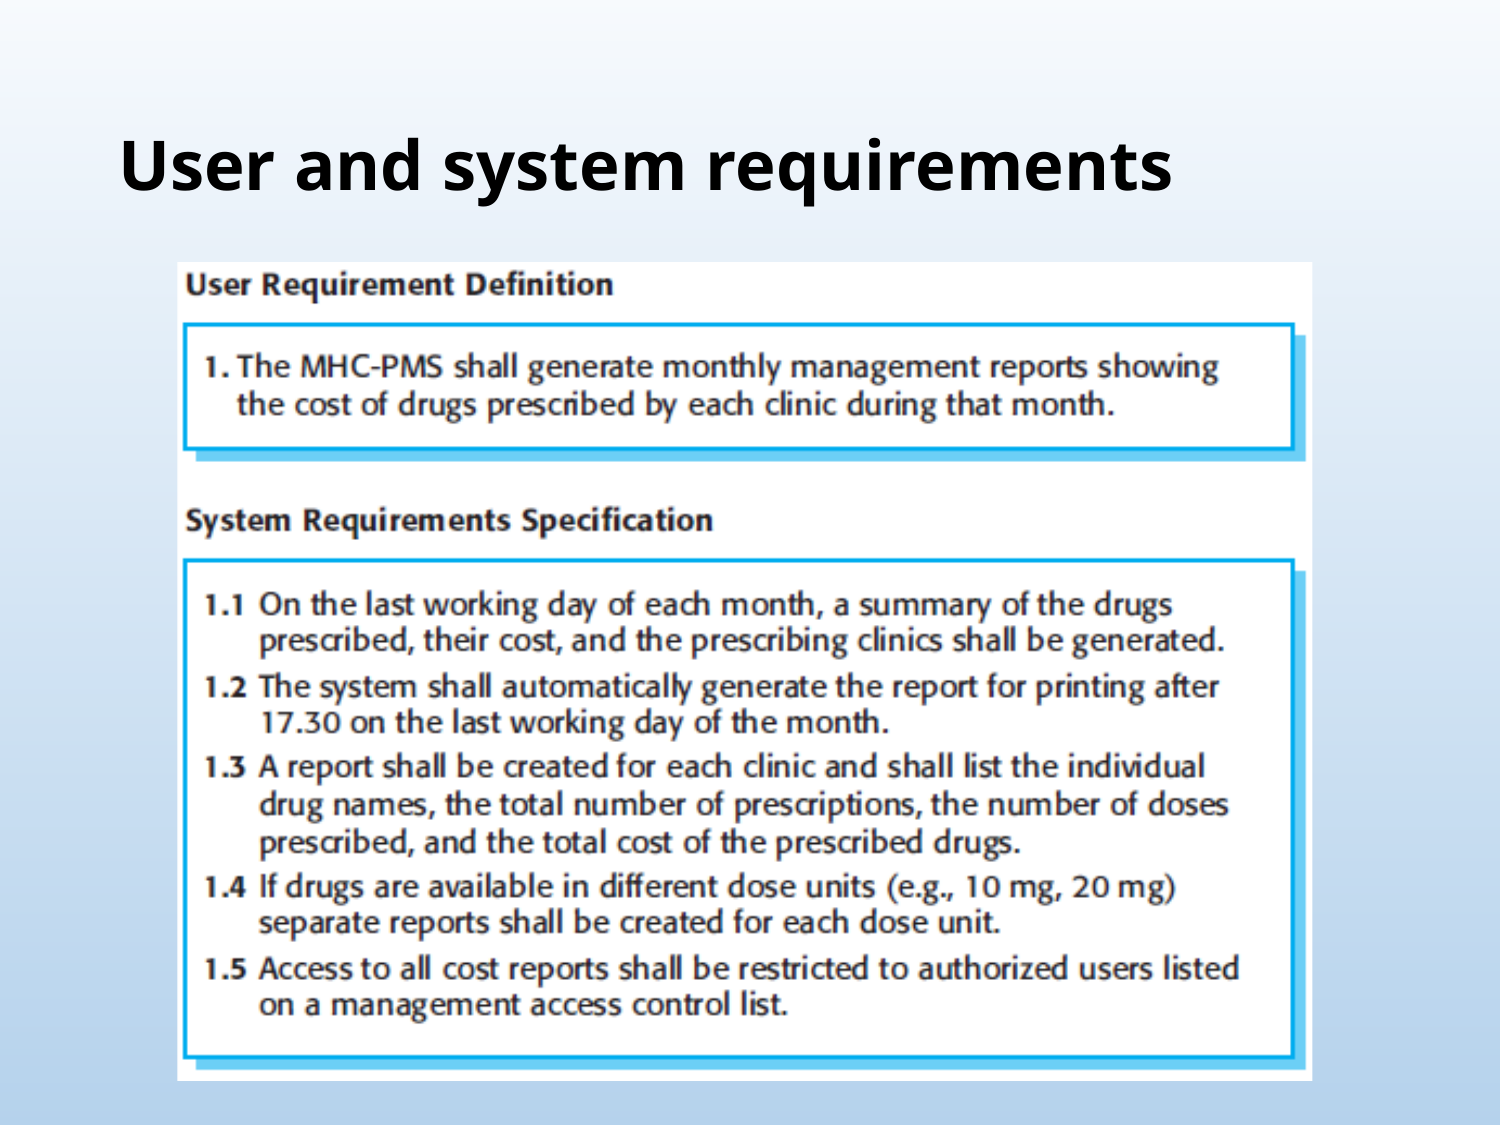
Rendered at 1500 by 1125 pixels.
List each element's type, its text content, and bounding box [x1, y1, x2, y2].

title User and system requirements [103, 59, 1397, 278]
picture [177, 262, 1313, 1081]
